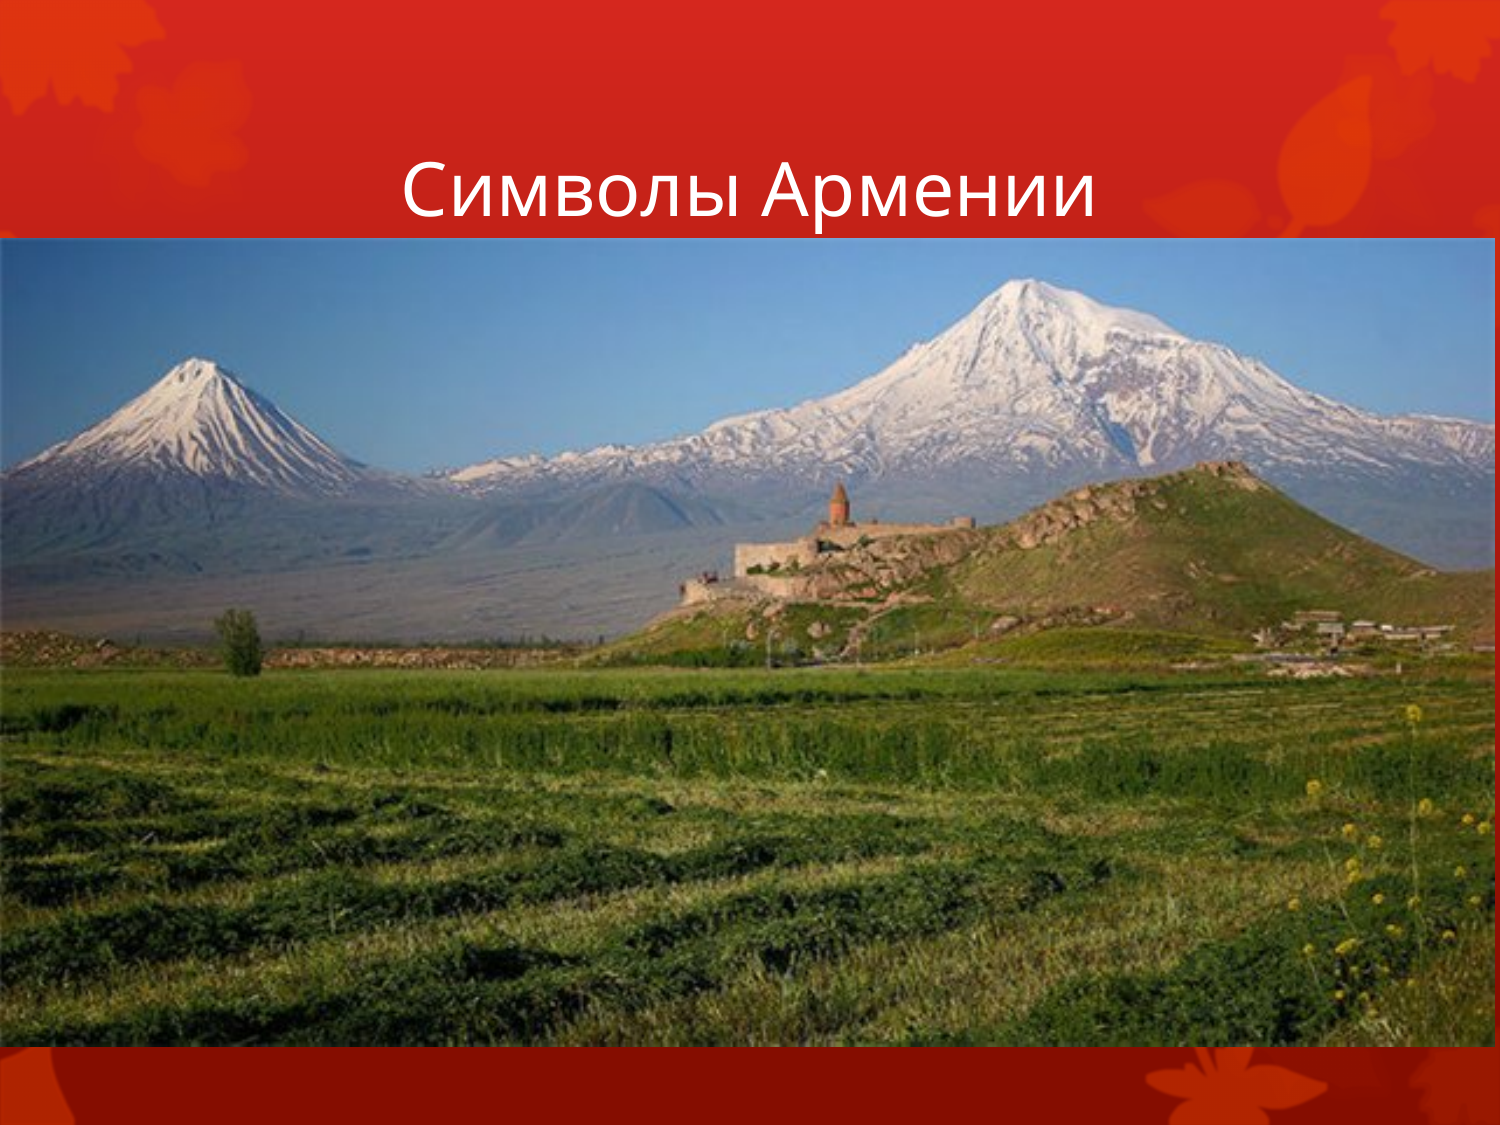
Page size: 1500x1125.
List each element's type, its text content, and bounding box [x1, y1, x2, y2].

title Символы Армении [165, 110, 1335, 237]
picture [0, 237, 1496, 1048]
